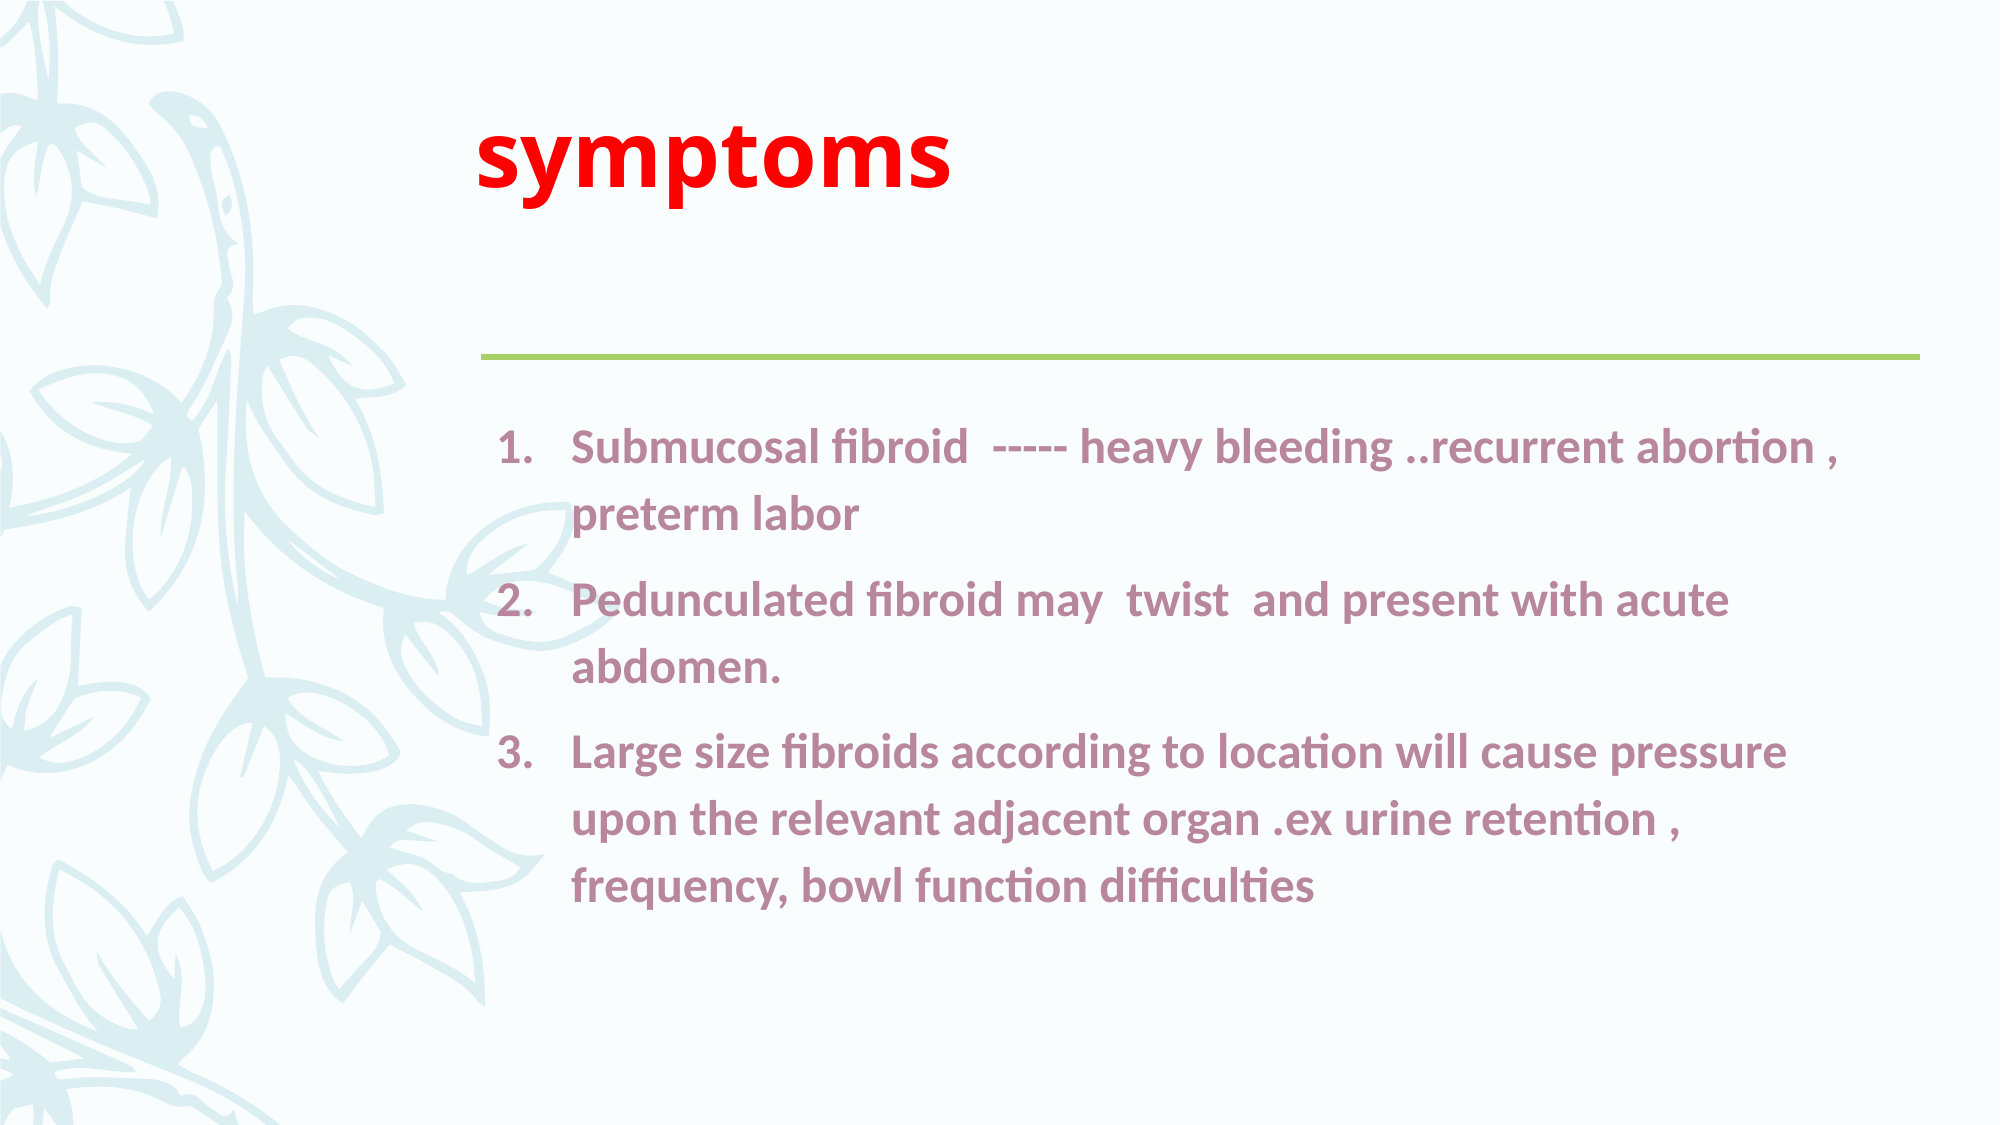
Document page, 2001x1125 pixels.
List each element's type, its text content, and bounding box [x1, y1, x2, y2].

title symptoms [460, 93, 1920, 350]
list Submucosal fibroid ----- heavy bleeding ..recurrent abortion , preterm labor Pedunculated fibroid may twist and present with acute abdomen. Large size fibroids according to location will cause pressure upon the relevant adjacent organ .ex urine retention , frequency, bowl function difficulties [481, 399, 1920, 999]
